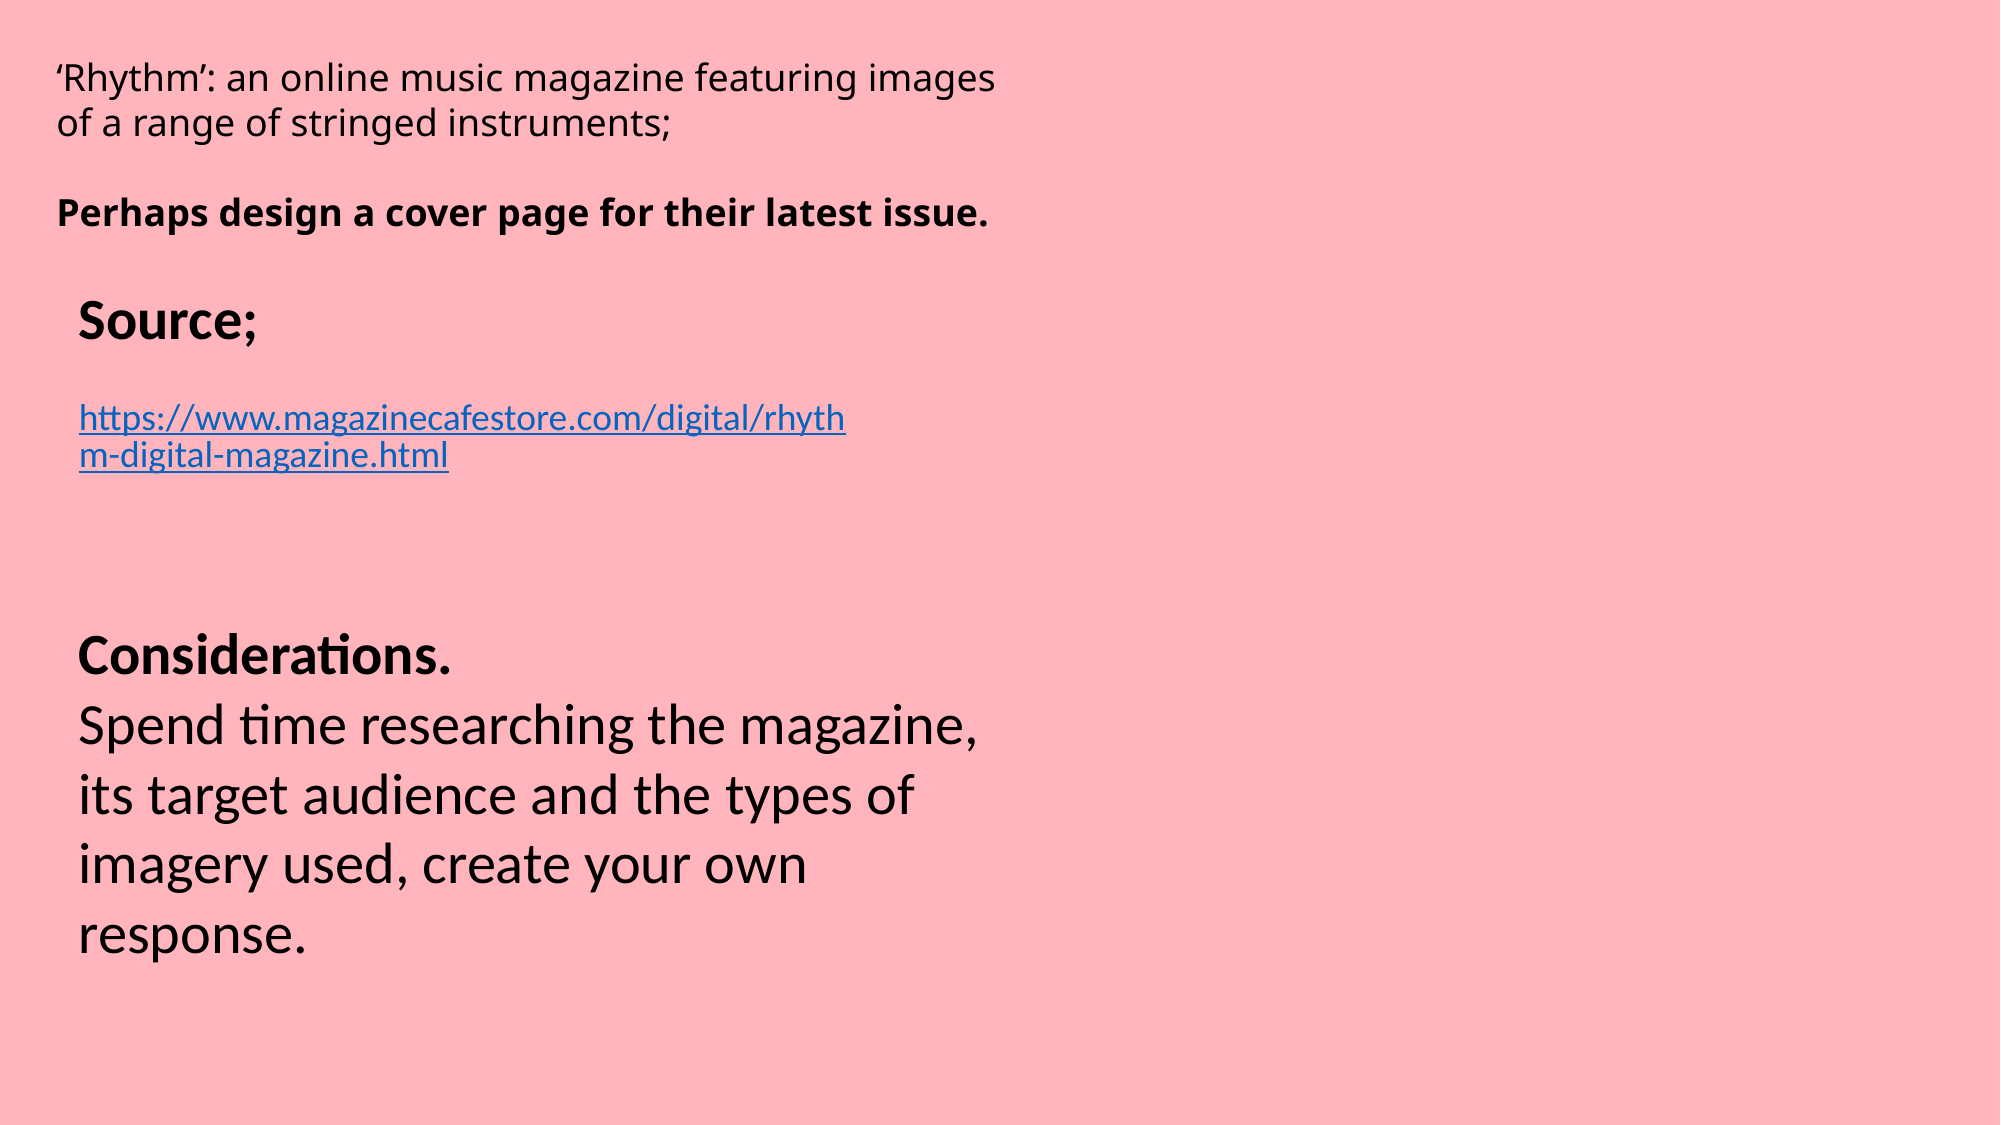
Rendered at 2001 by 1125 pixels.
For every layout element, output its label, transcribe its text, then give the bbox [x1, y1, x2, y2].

text_box Source; [63, 274, 530, 359]
text_box Considerations. Spend time researching the magazine, its target audience and the types of imagery used, create your own response. [63, 608, 1000, 973]
text_box ‘Rhythm’: an online music magazine featuring images of a range of stringed instruments; Perhaps design a cover page for their latest issue. [41, 46, 1042, 242]
text_box https://www.magazinecafestore.com/digital/rhythm-digital-magazine.html [63, 295, 890, 446]
